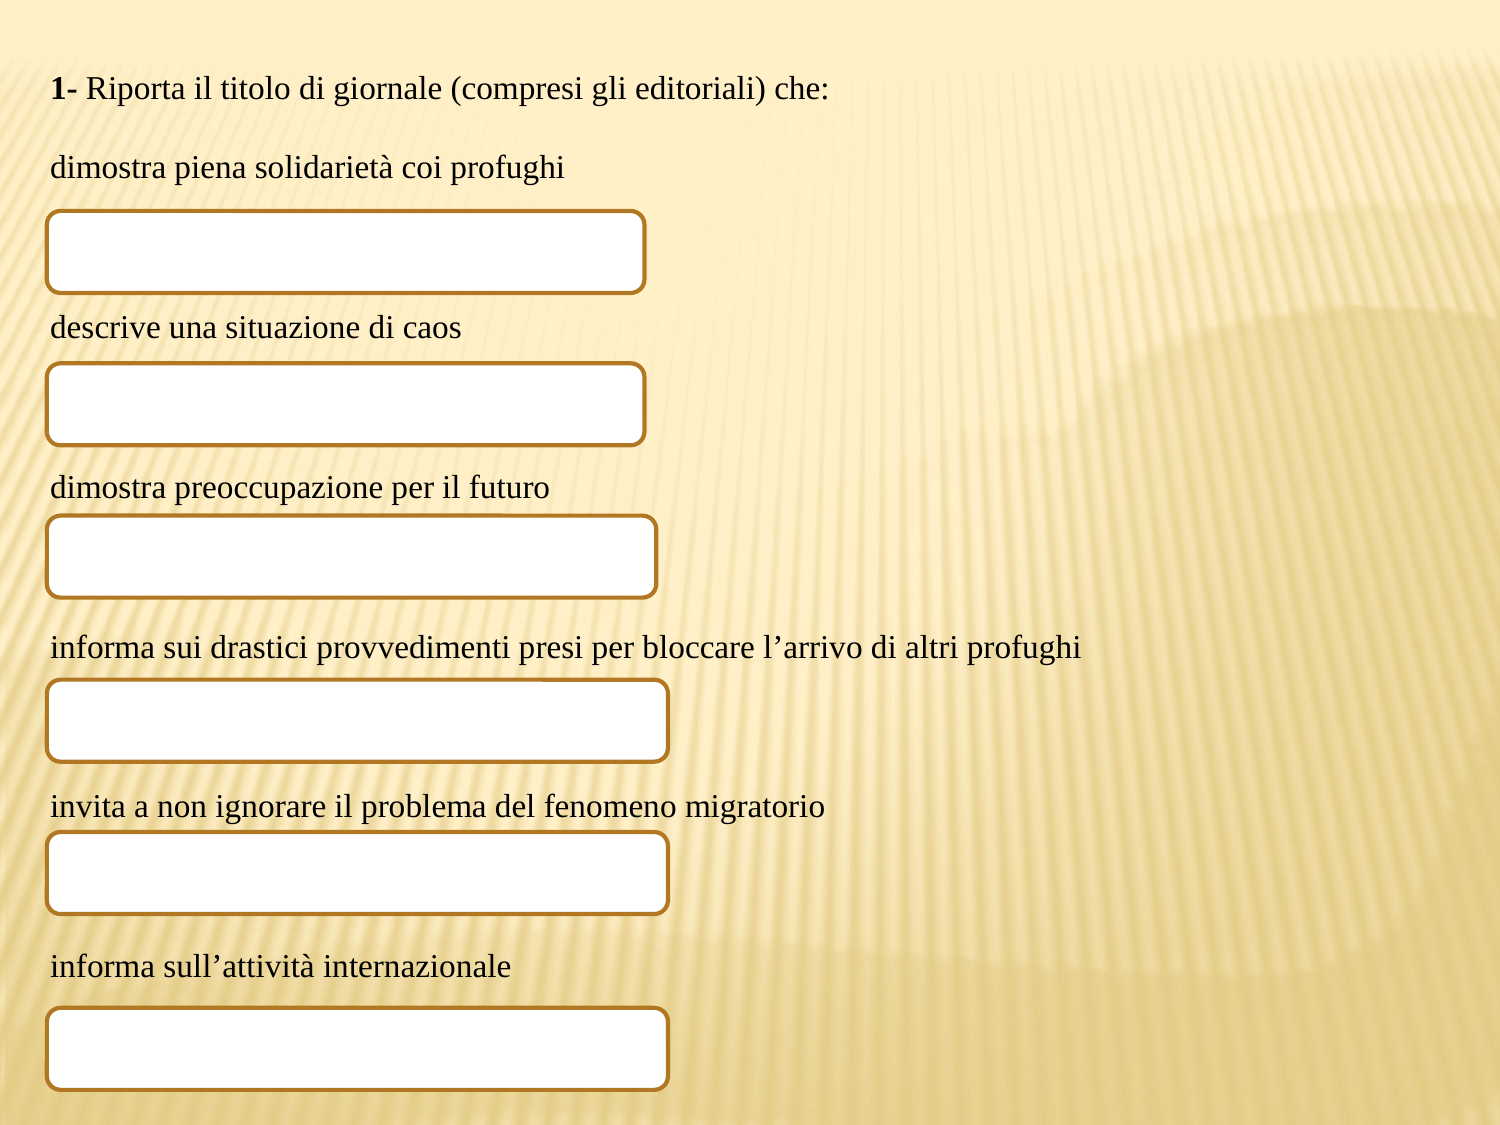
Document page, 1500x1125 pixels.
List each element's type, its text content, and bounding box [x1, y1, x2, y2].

text_box 1- Riporta il titolo di giornale (compresi gli editoriali) che: dimostra piena solidarietà coi profughi descrive una situazione di caos dimostra preoccupazione per il futuro informa sui drastici provvedimenti presi per bloccare l’arrivo di altri profughi invita a non ignorare il problema del fenomeno migratorio informa sull’attività internazionale [35, 58, 1454, 1125]
text_box [44, 1005, 671, 1092]
text_box [44, 829, 671, 917]
text_box [44, 677, 671, 764]
text_box [44, 361, 647, 448]
text_box [44, 513, 659, 600]
text_box [44, 208, 647, 296]
